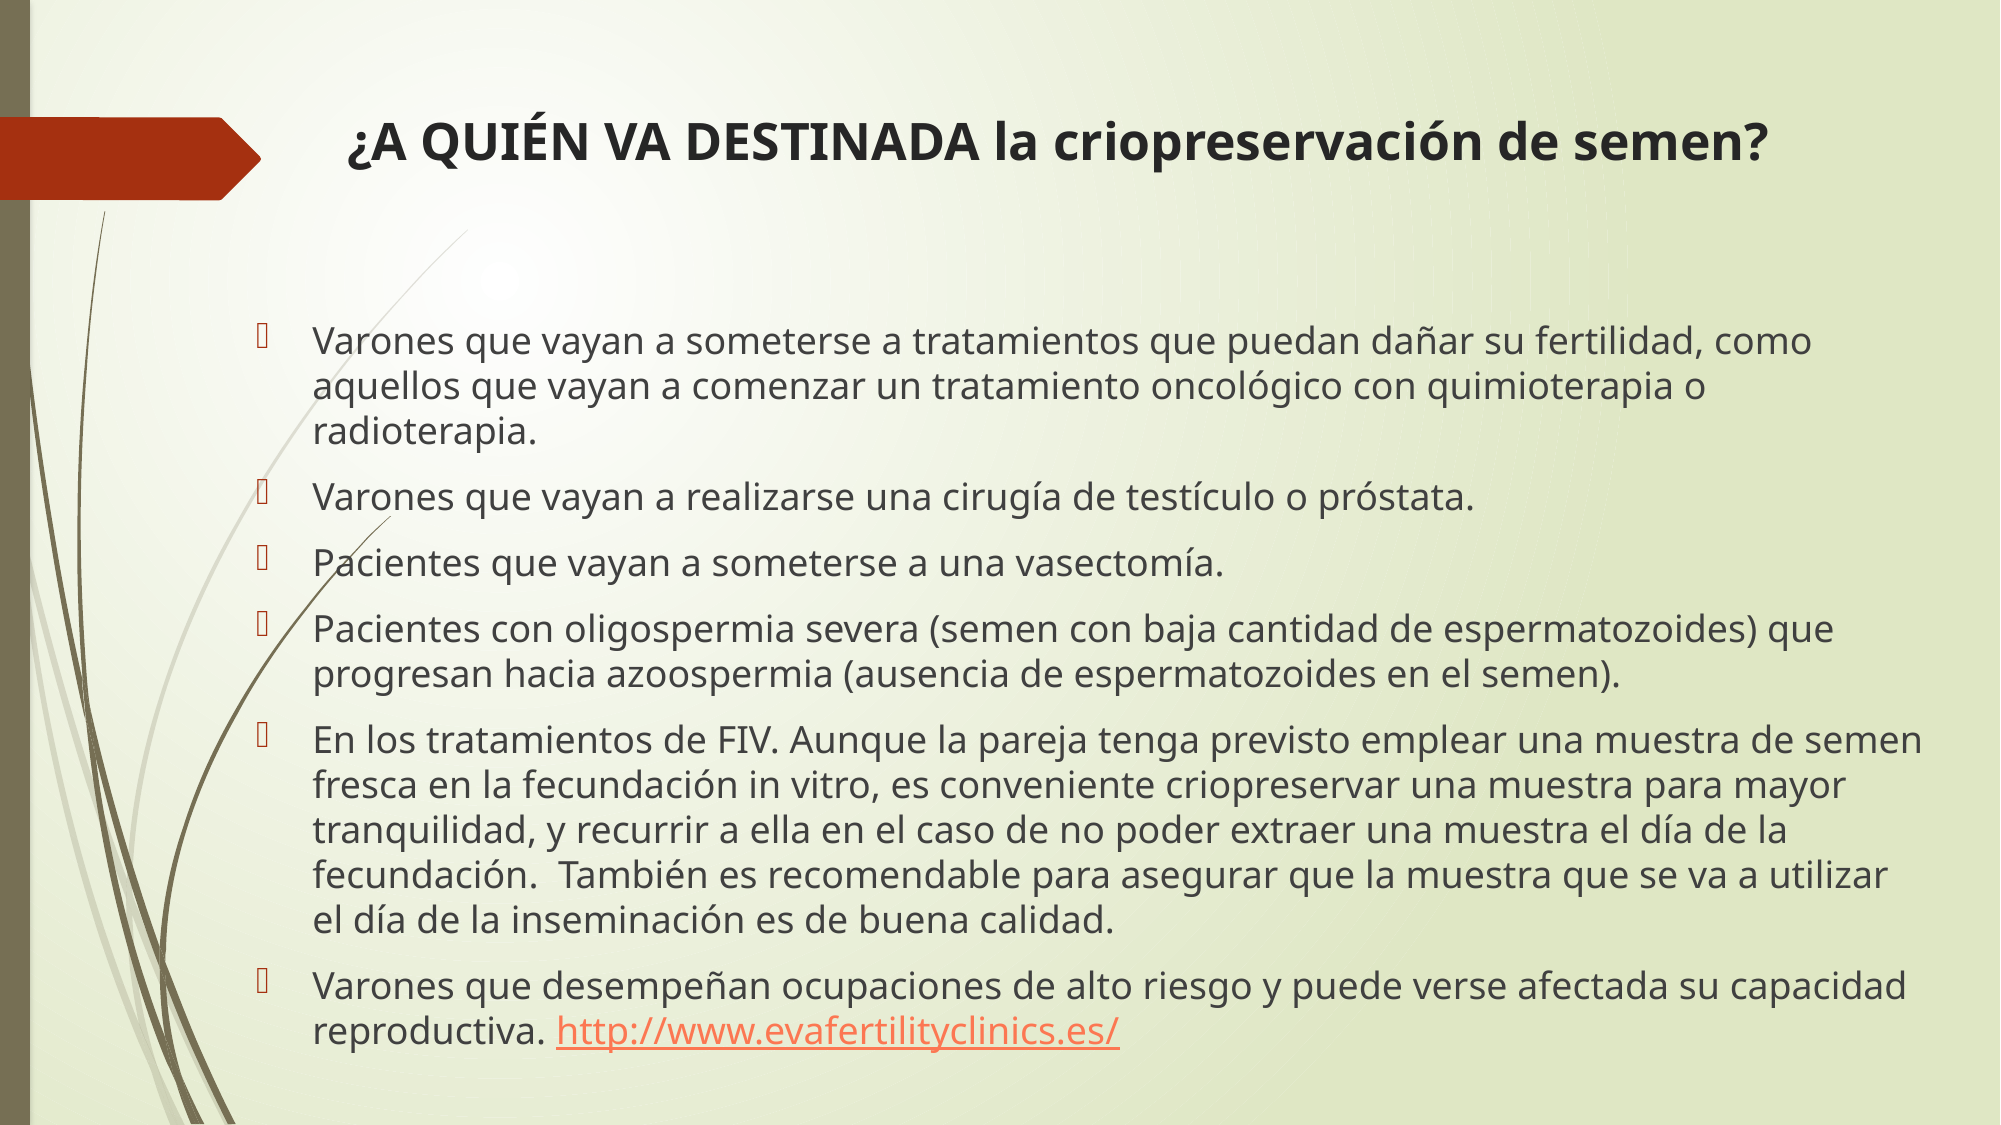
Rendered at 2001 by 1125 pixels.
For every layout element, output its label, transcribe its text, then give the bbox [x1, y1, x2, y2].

title ¿A QUIÉN VA DESTINADA la criopreservación de semen? [332, 101, 1851, 252]
list Varones que vayan a someterse a tratamientos que puedan dañar su fertilidad, como aquellos que vayan a comenzar un tratamiento oncológico con quimioterapia o radioterapia. Varones que vayan a realizarse una cirugía de testículo o próstata. Pacientes que vayan a someterse a una vasectomía. Pacientes con oligospermia severa (semen con baja cantidad de espermatozoides) que progresan hacia azoospermia (ausencia de espermatozoides en el semen). En los tratamientos de FIV. Aunque la pareja tenga previsto emplear una muestra de semen fresca en la fecundación in vitro, es conveniente criopreservar una muestra para mayor tranquilidad, y recurrir a ella en el caso de no poder extraer una muestra el día de la fecundación. También es recomendable para asegurar que la muestra que se va a utilizar el día de la inseminación es de buena calidad. Varones que desempeñan ocupaciones de alto riesgo y puede verse afectada su capacidad reproductiva. http://www.evafertilityclinics.es/ [241, 309, 1942, 952]
